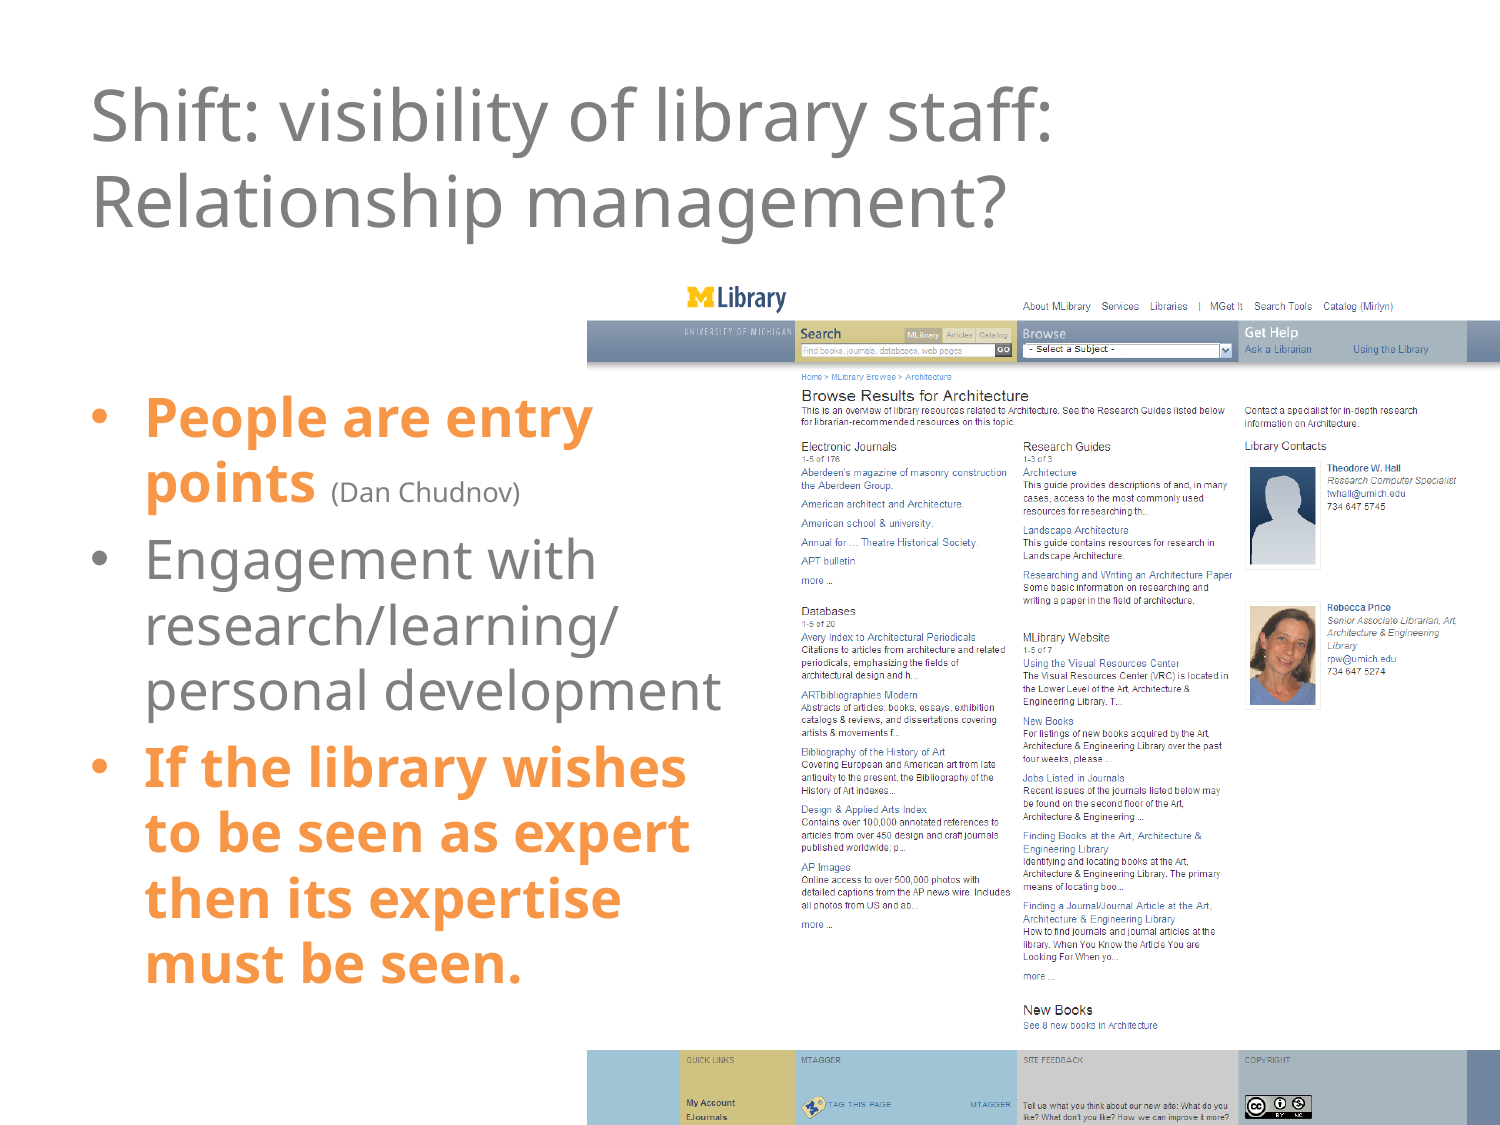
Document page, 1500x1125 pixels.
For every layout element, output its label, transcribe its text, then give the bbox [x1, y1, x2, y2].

picture [587, 274, 1500, 1125]
title Shift: visibility of library staff: Relationship management? [75, 62, 1425, 250]
list People are entry points (Dan Chudnov) Engagement with research/learning/ personal development If the library wishes to be seen as expert then its expertise must be seen. [75, 375, 582, 1013]
